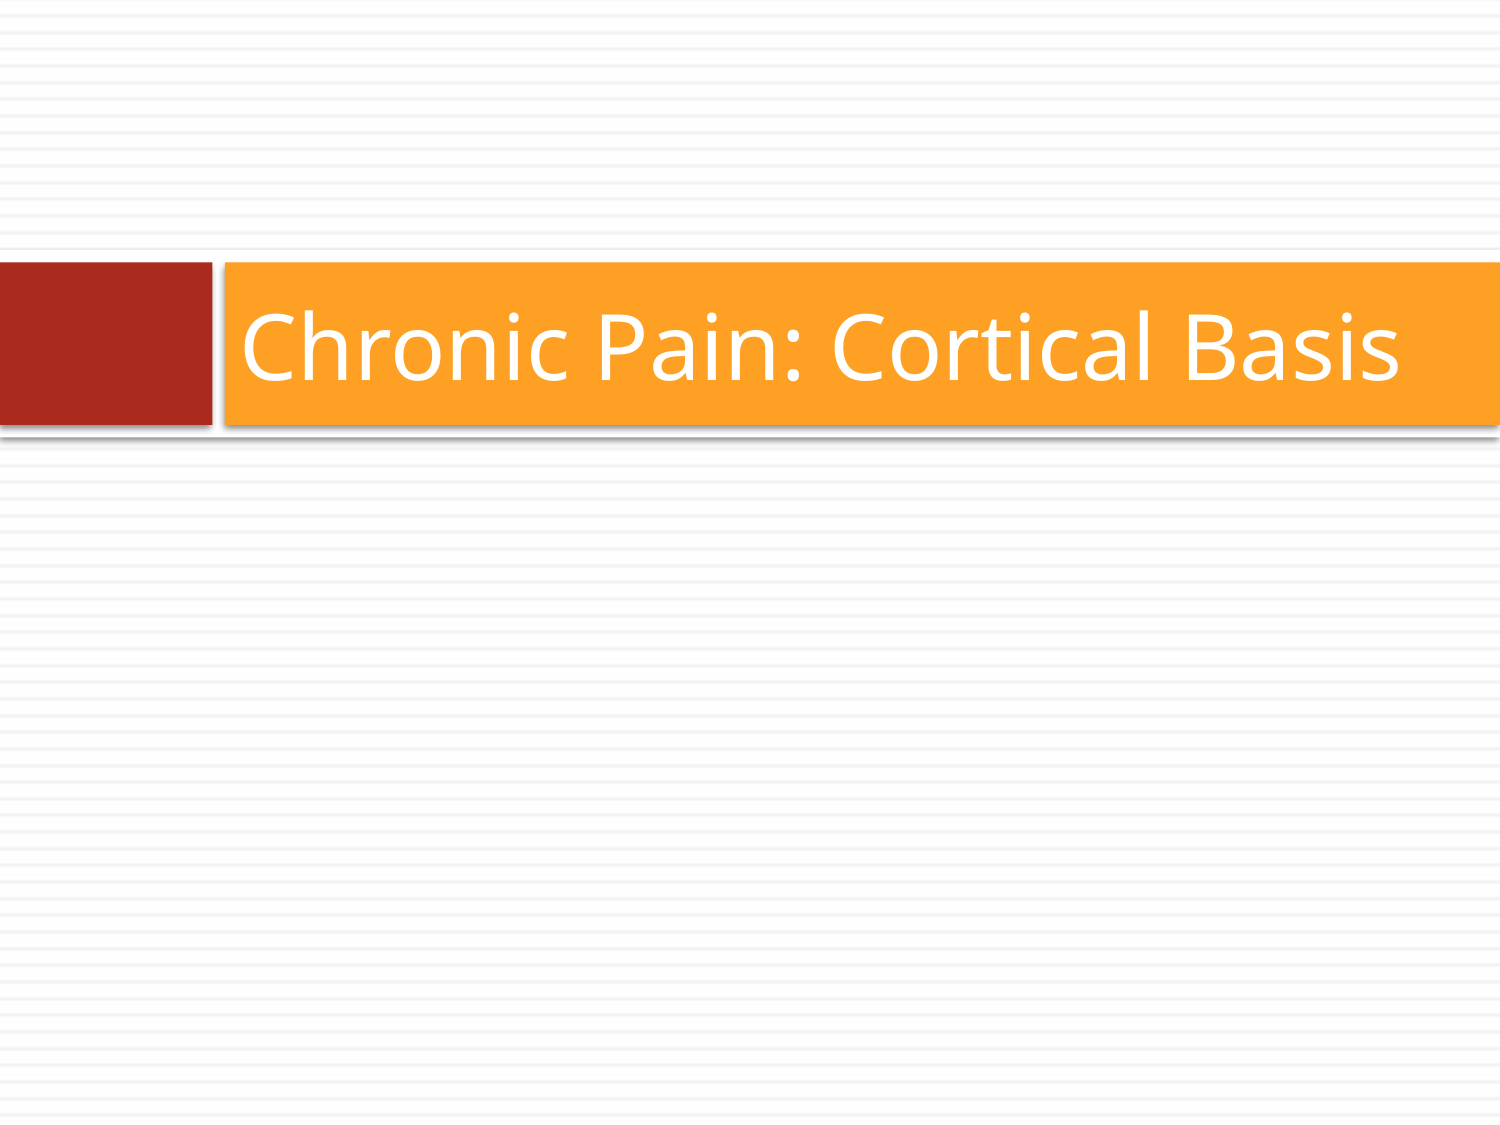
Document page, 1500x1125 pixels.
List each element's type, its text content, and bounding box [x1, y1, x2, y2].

title Chronic Pain: Cortical Basis [225, 262, 1475, 425]
